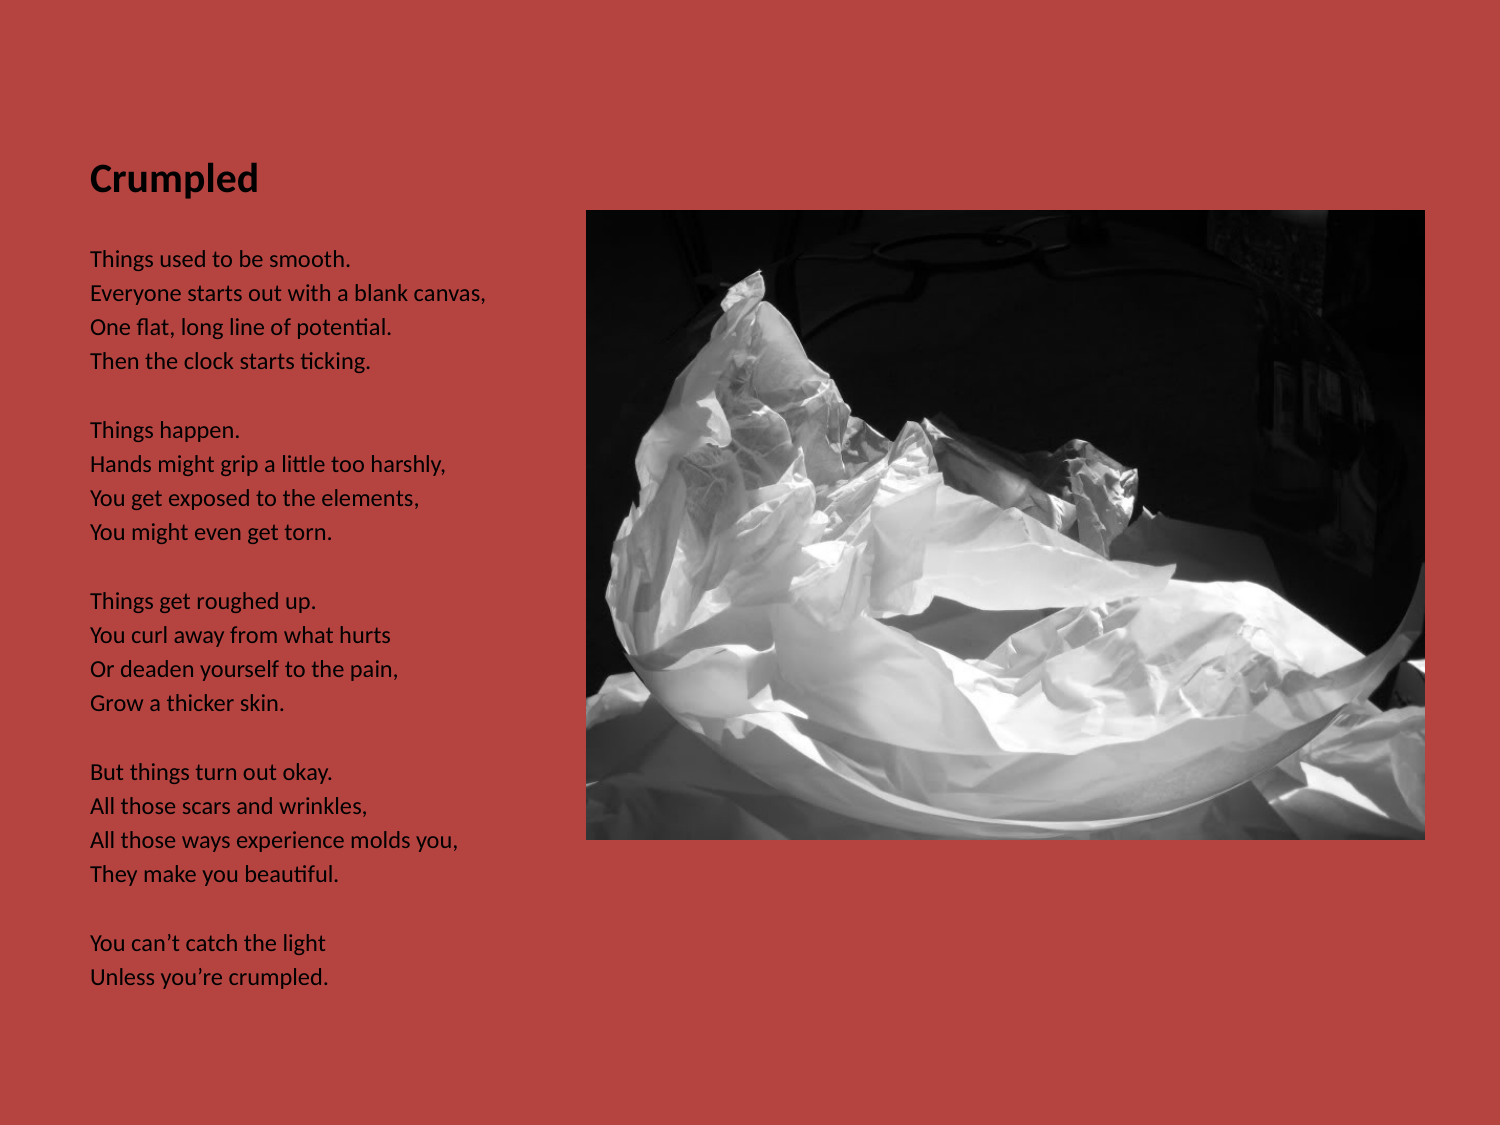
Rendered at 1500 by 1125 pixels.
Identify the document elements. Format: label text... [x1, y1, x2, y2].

list Things used to be smooth. Everyone starts out with a blank canvas, One flat, long line of potential. Then the clock starts ticking. Things happen. Hands might grip a little too harshly, You get exposed to the elements, You might even get torn. Things get roughed up. You curl away from what hurts Or deaden yourself to the pain, Grow a thicker skin. But things turn out okay. All those scars and wrinkles, All those ways experience molds you, They make you beautiful. You can’t catch the light Unless you’re crumpled. [75, 235, 569, 1005]
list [586, 210, 1426, 840]
title Crumpled [75, 44, 569, 209]
